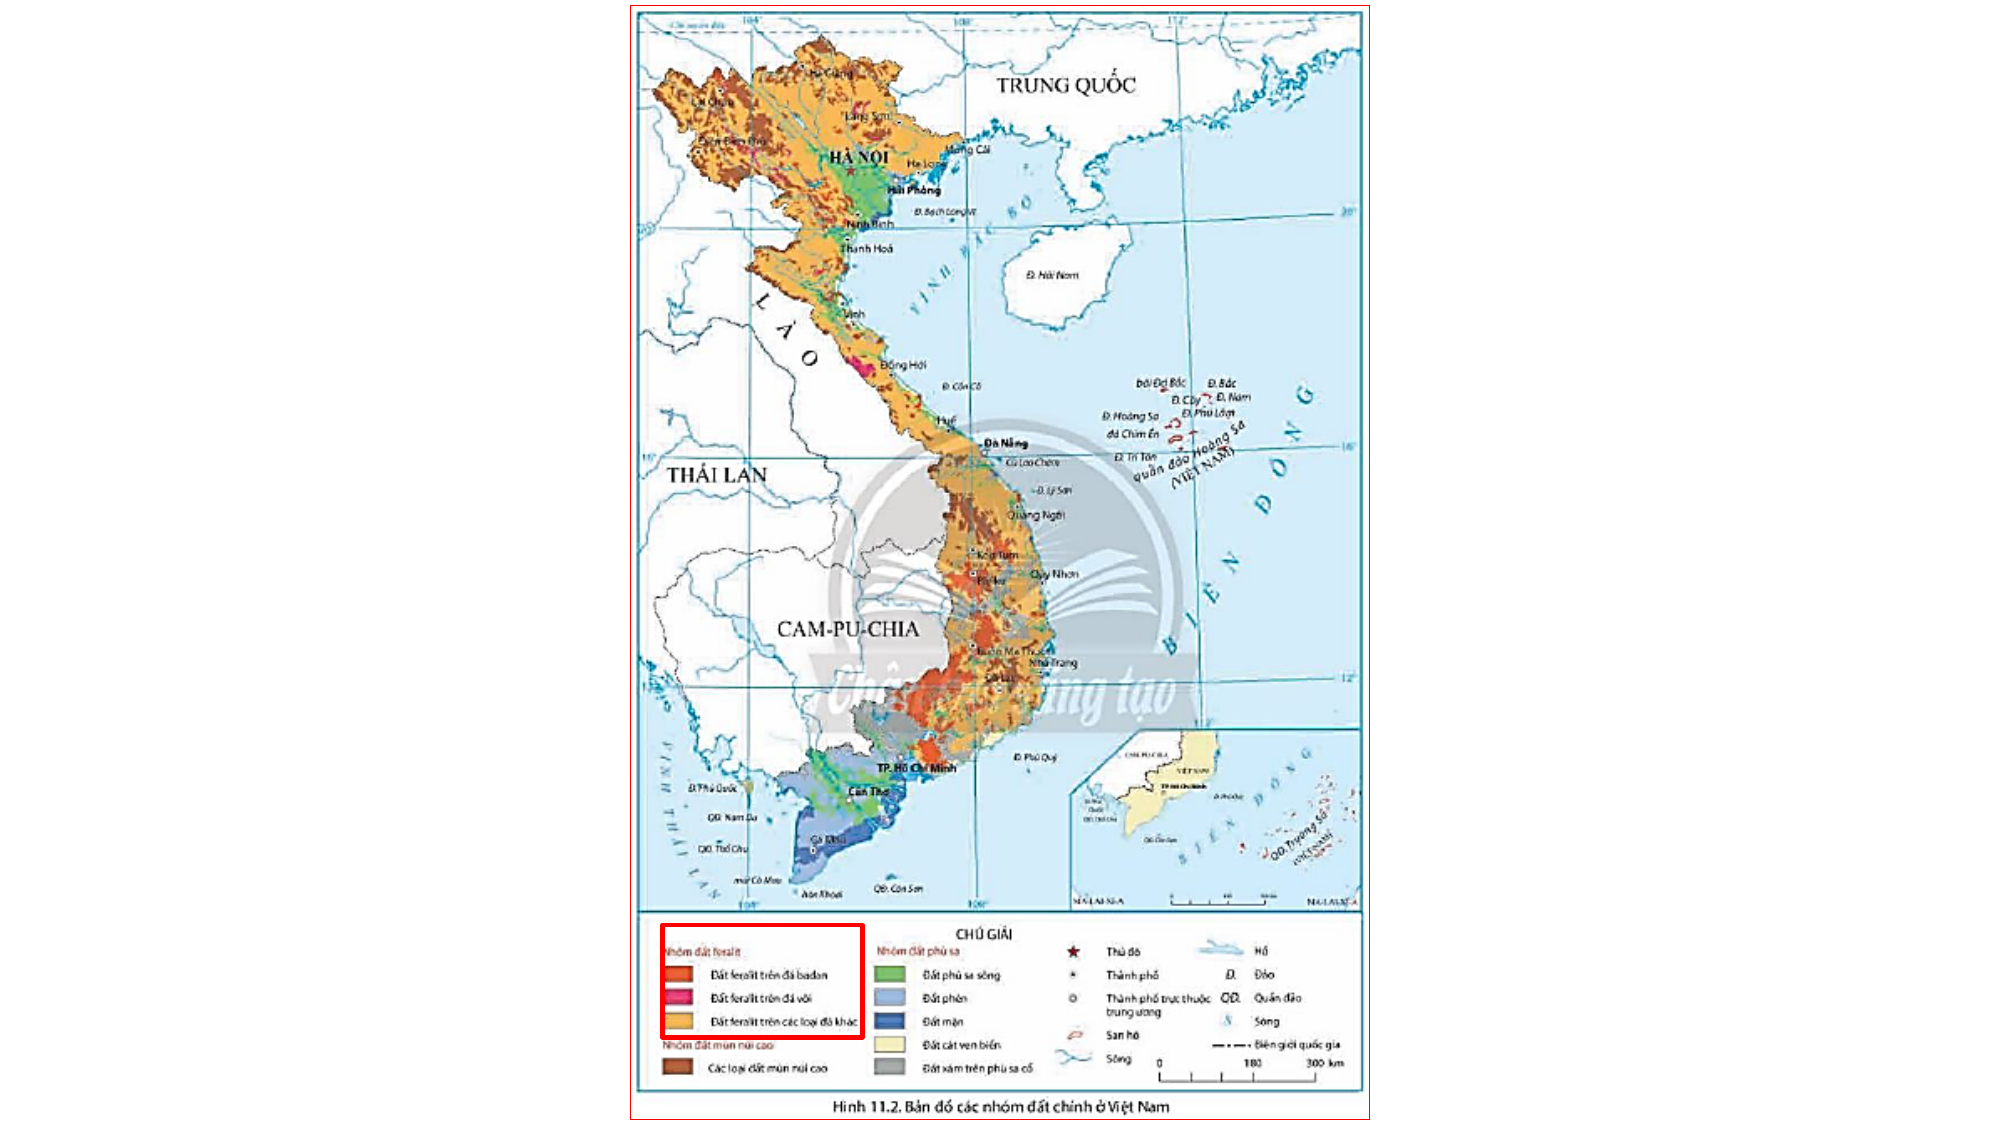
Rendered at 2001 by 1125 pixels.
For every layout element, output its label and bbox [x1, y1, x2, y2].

picture [630, 5, 1370, 1120]
